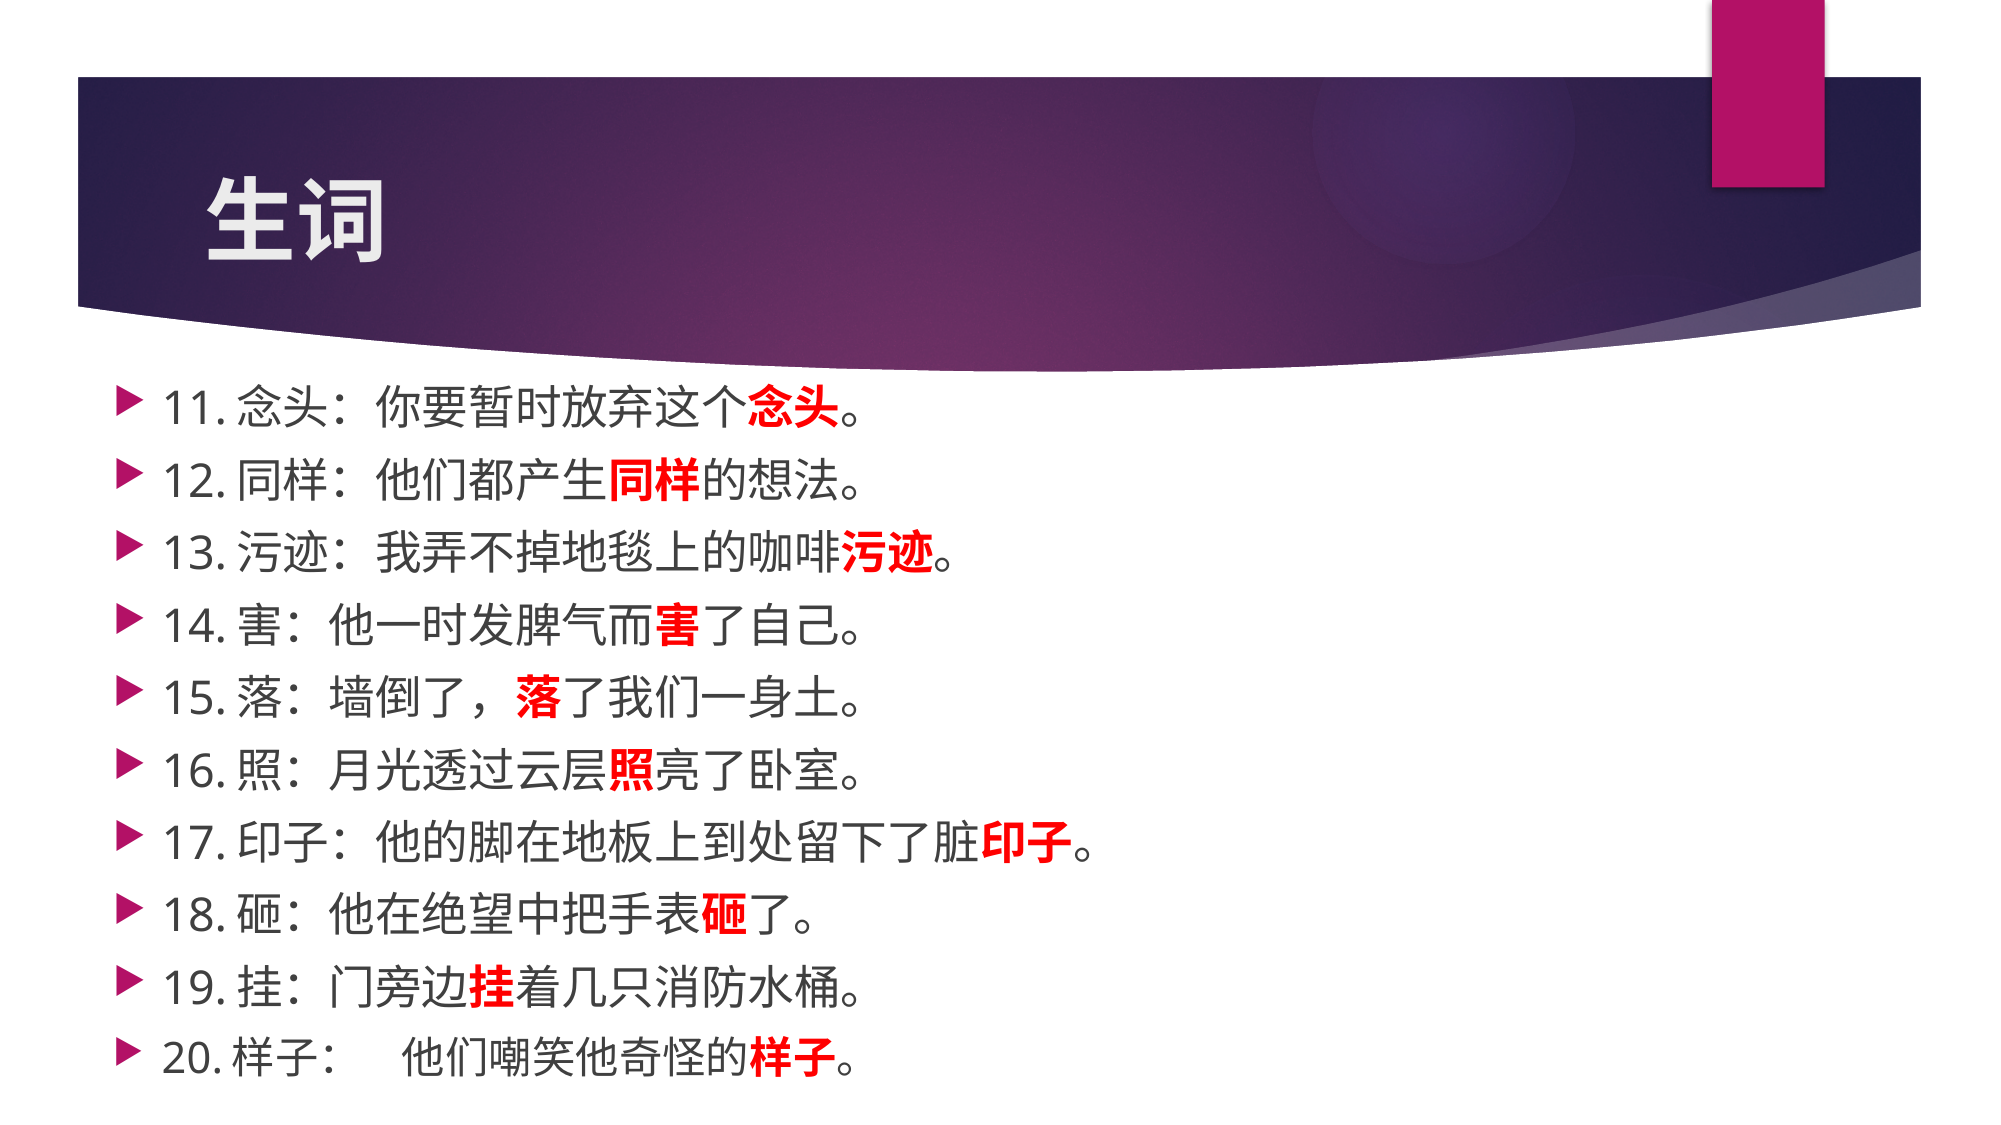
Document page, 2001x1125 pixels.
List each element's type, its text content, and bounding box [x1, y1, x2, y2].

list 11.念头：你要暂时放弃这个念头。 12.同样：他们都产生同样的想法。 13.污迹：我弄不掉地毯上的咖啡污迹。 14.害：他一时发脾气而害了自己。 15.落：墙倒了，落了我们一身土。 16.照：月光透过云层照亮了卧室。 17.印子：他的脚在地板上到处留下了脏印子。 18.砸：他在绝望中把手表砸了。 19.挂：门旁边挂着几只消防水桶。 20.样子： 他们嘲笑他奇怪的样子。 [98, 370, 1897, 1096]
title 生词 [189, 159, 1627, 276]
